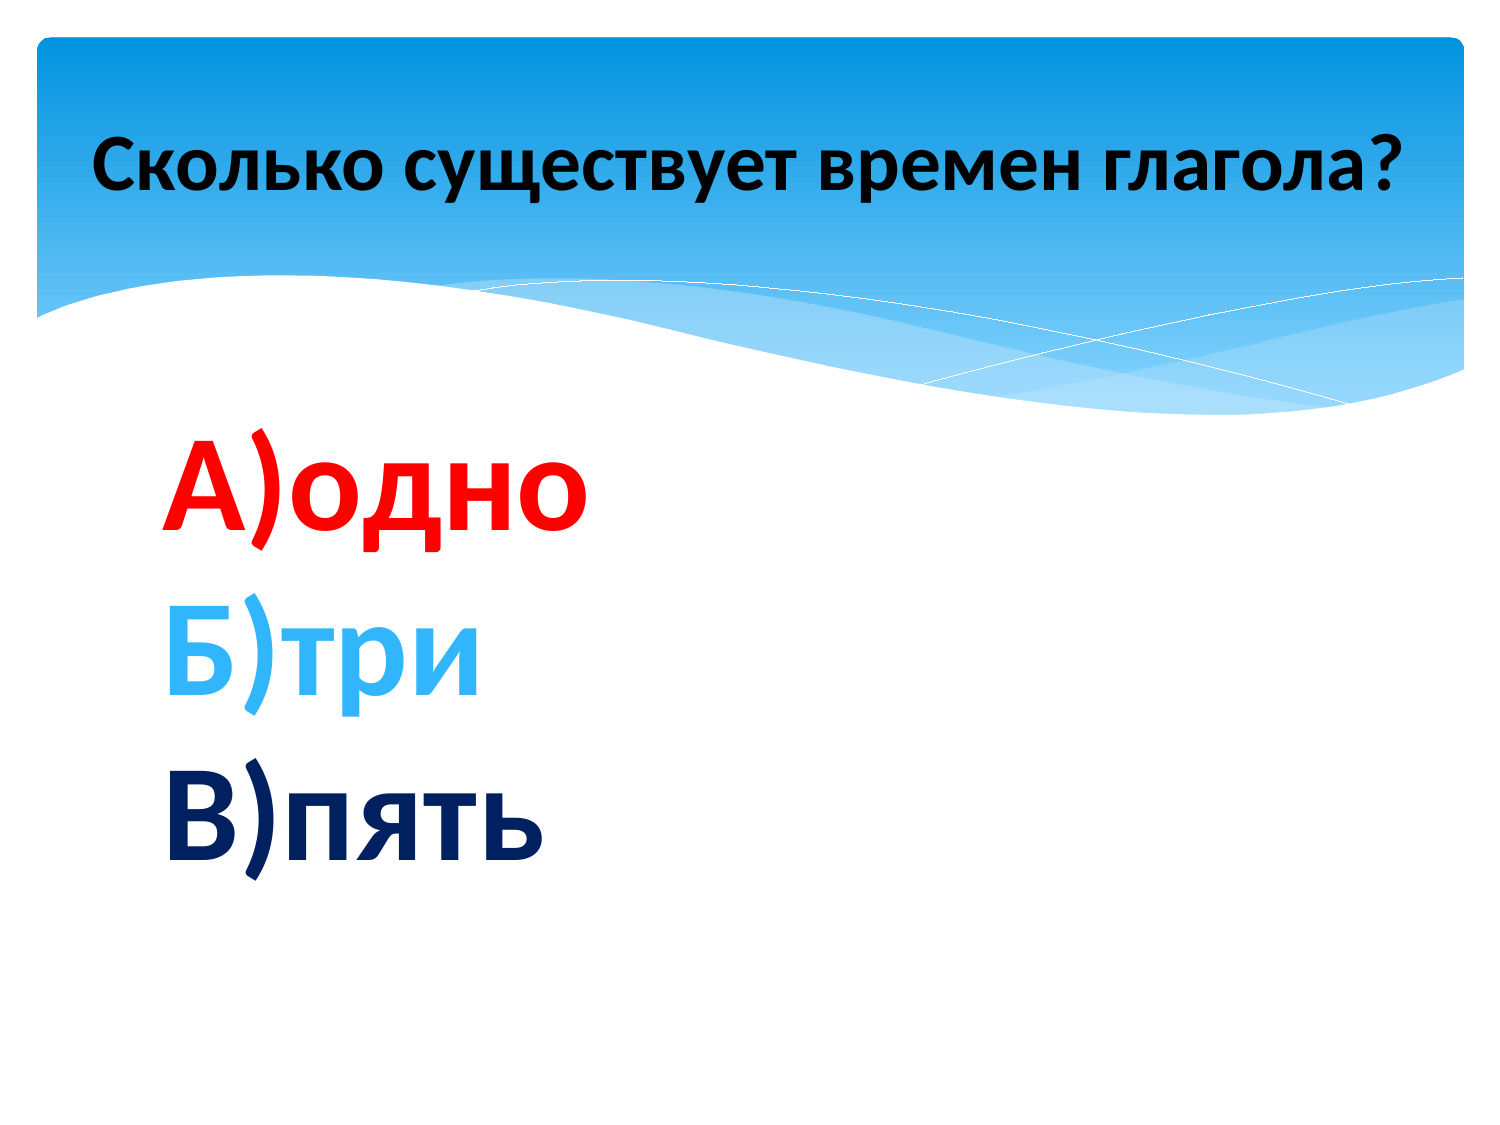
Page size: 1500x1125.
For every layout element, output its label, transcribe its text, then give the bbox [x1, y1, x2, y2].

text_box А)одно Б)три В)пять [147, 385, 1376, 1060]
title Сколько существует времен глагола? [75, 55, 1425, 261]
